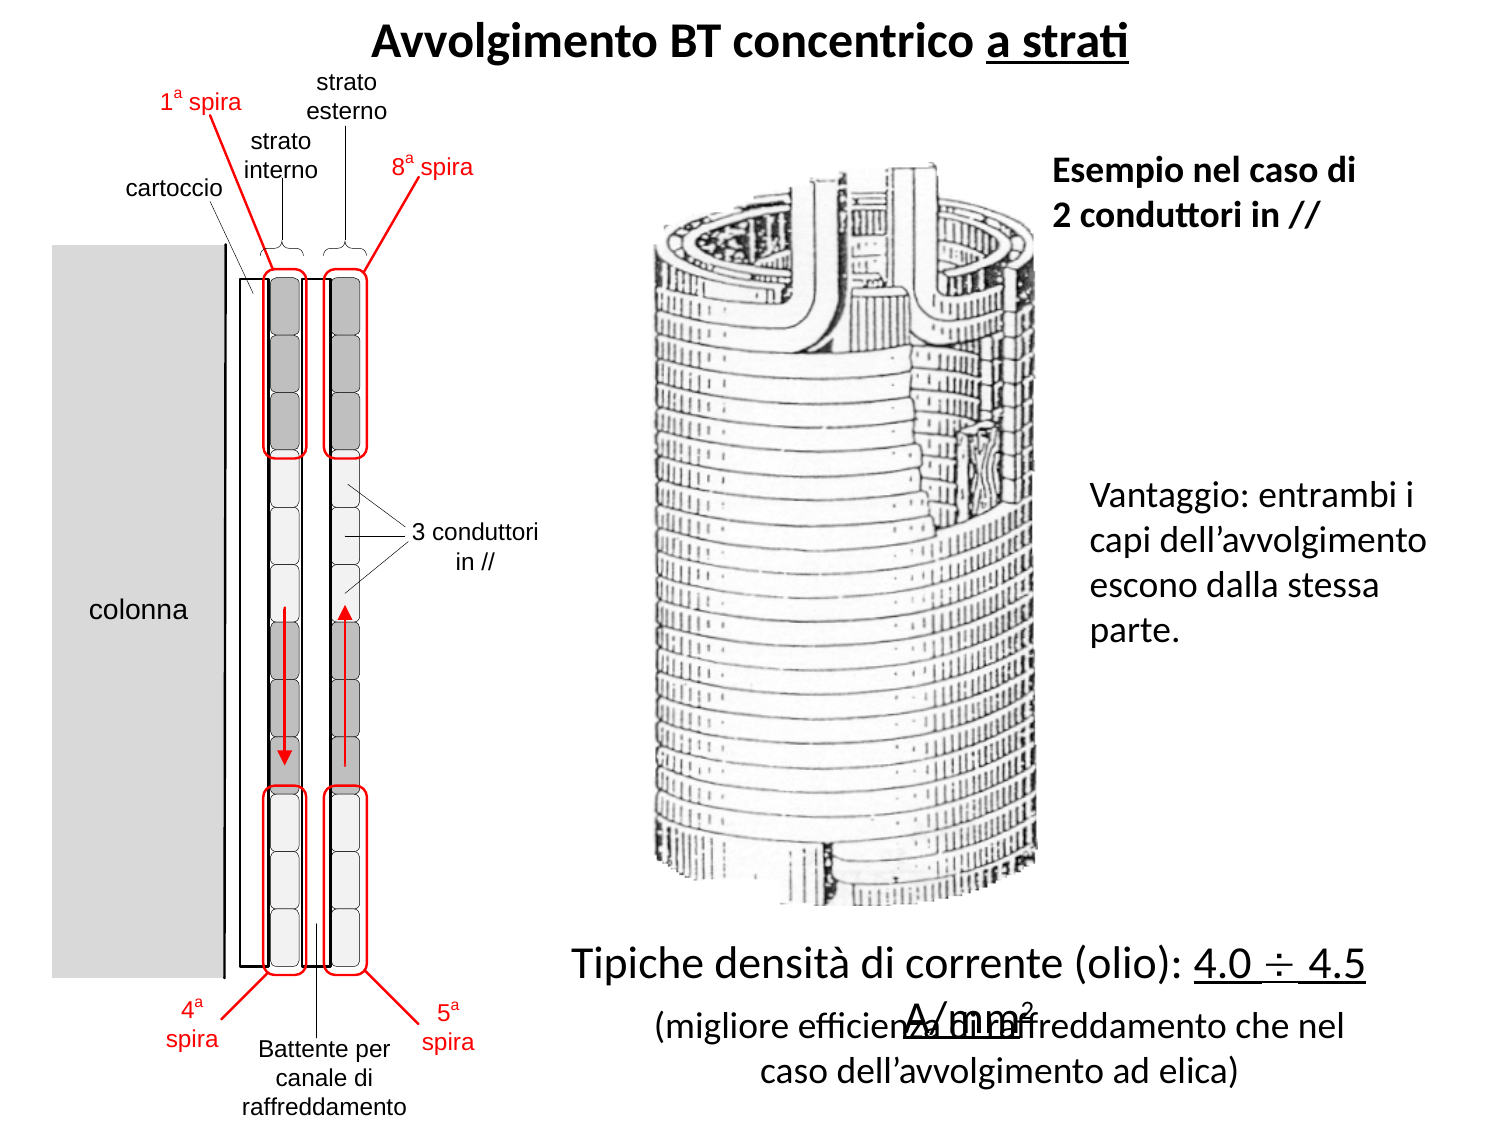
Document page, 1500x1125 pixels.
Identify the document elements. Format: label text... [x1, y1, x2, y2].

text_box Tipiche densità di corrente (olio): 4.0  4.5 A/mm2 [553, 924, 1450, 1050]
text_box (migliore efficienza di raffreddamento che nel caso dell’avvolgimento ad elica) [624, 993, 1375, 1099]
picture [49, 62, 549, 1125]
picture [649, 162, 1038, 906]
text_box Avvolgimento BT concentrico a strati [0, 0, 1500, 75]
text_box Vantaggio: entrambi i capi dell’avvolgimento escono dalla stessa parte. [1074, 462, 1450, 658]
text_box Esempio nel caso di 2 conduttori in // [1037, 137, 1388, 243]
